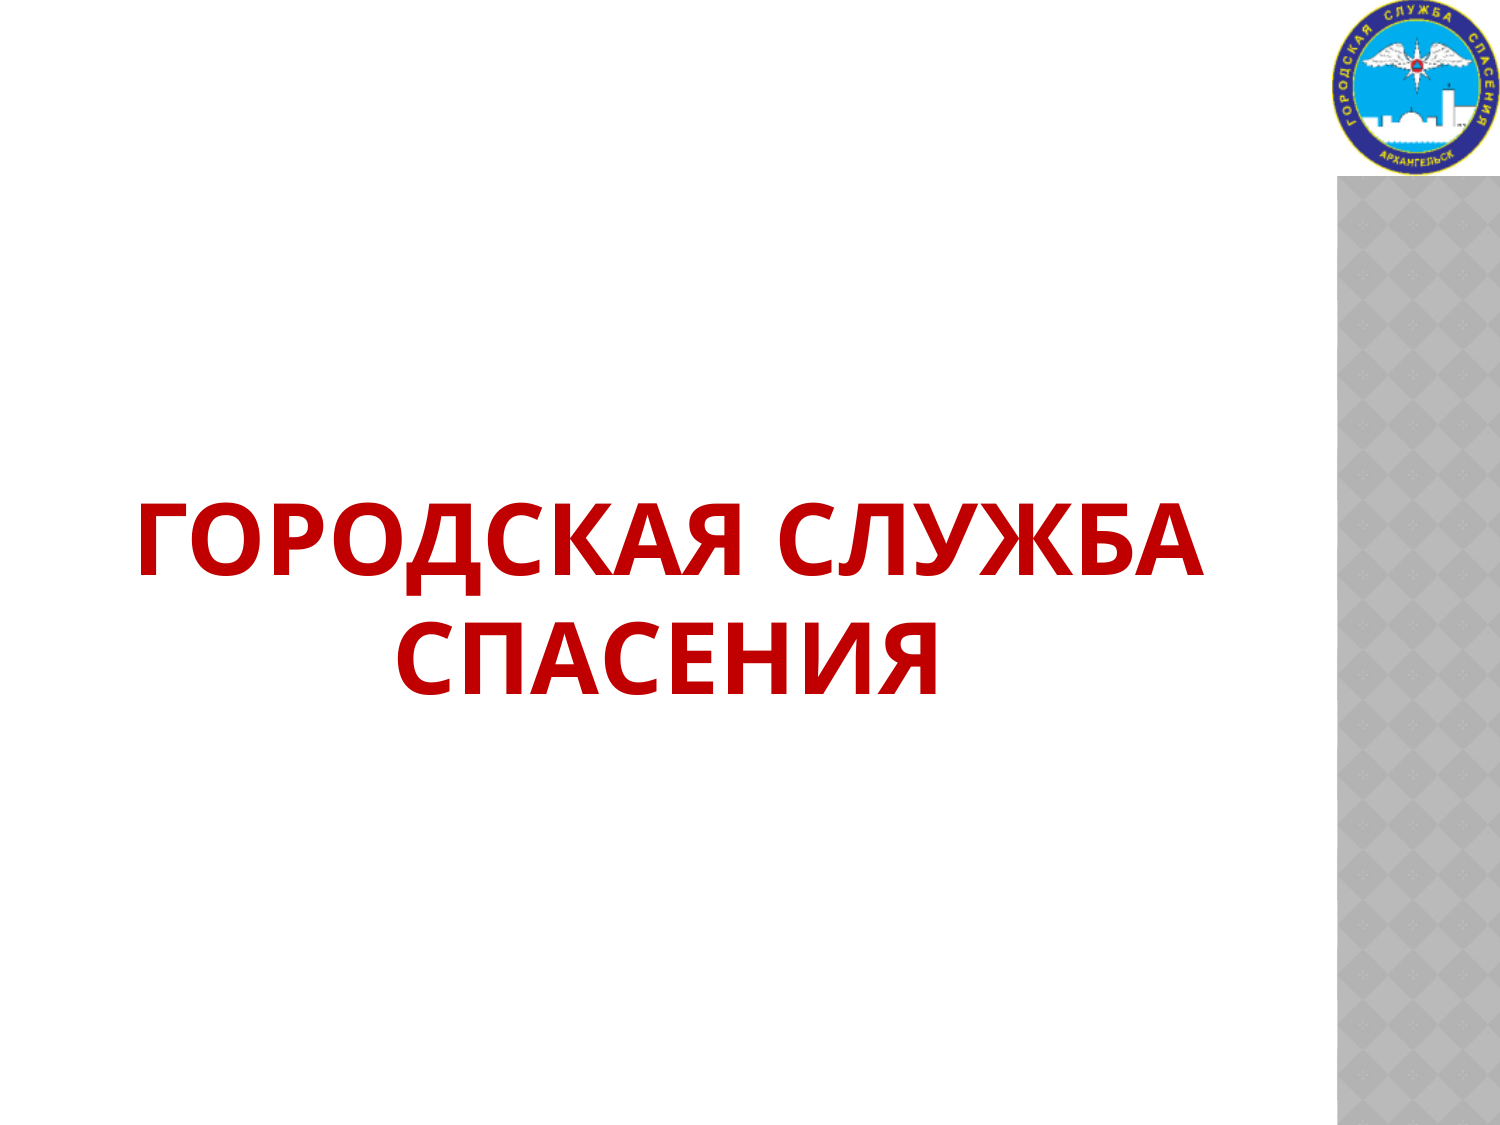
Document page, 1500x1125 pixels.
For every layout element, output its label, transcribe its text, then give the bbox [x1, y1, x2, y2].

title Городская служба спасения [75, 52, 1263, 715]
picture [1332, 0, 1500, 177]
